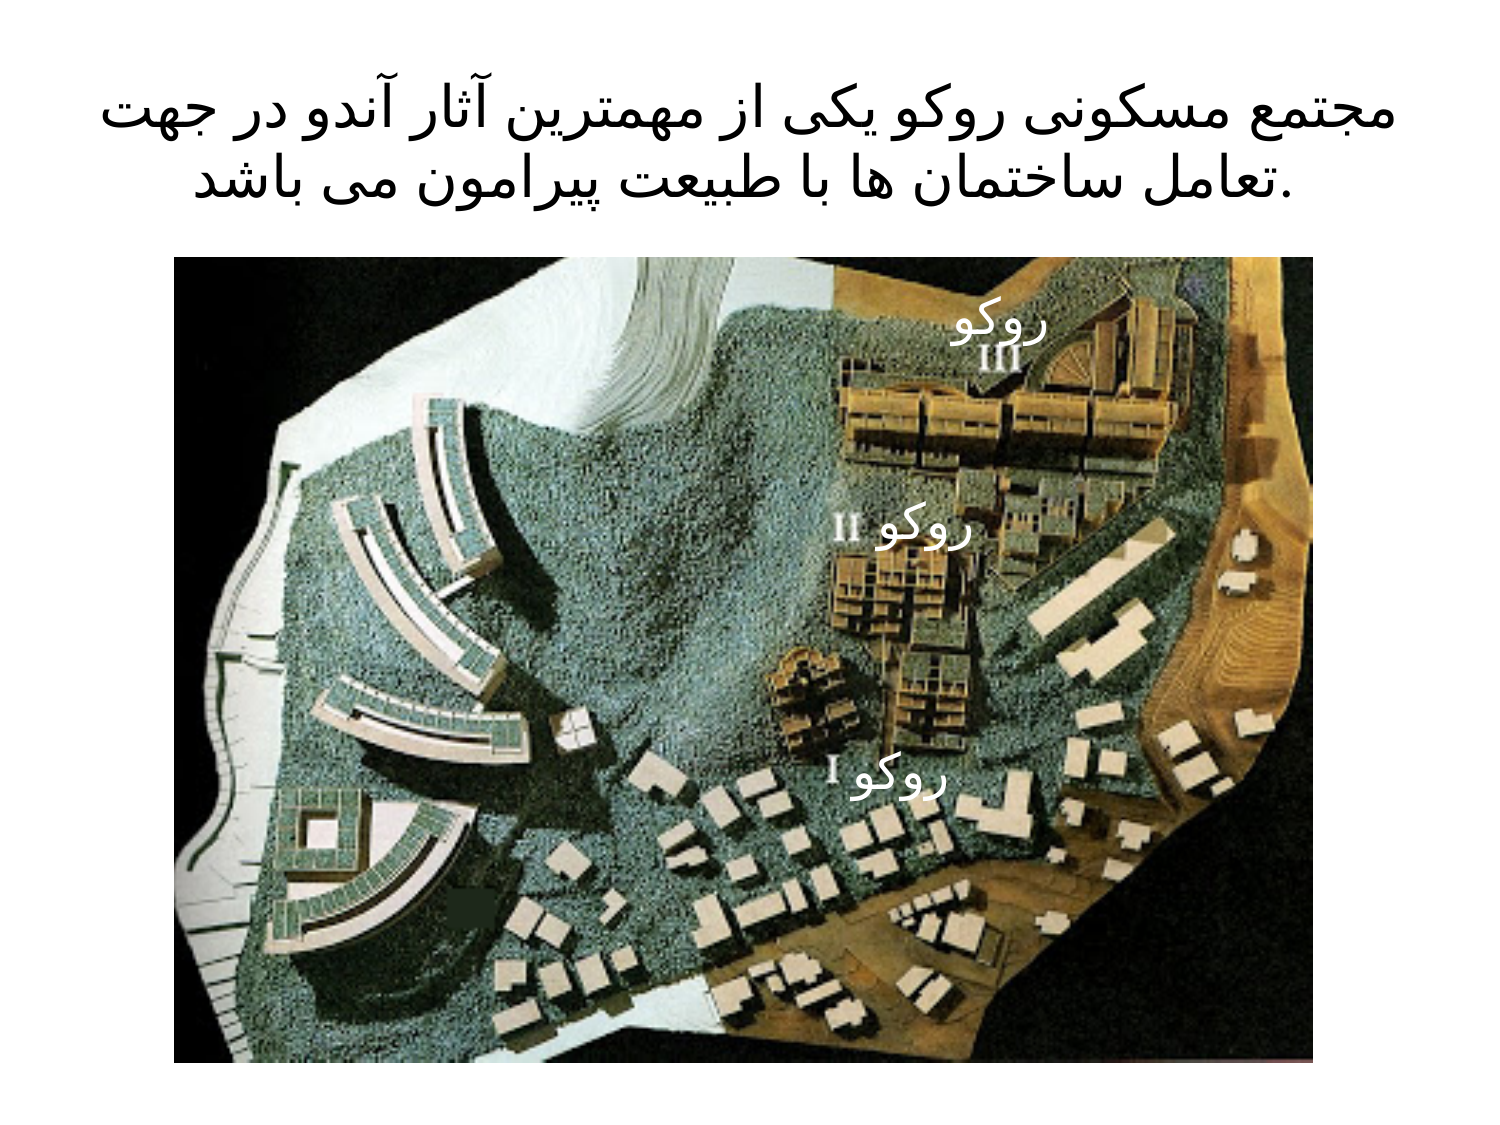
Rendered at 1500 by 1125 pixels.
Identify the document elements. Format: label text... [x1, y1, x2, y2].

picture [174, 257, 1313, 1063]
title مجتمع مسکونی روکو یکی از مهمترین آثار آندو در جهت تعامل ساختمان ها با طبیعت پیرامون می باشد. [75, 45, 1425, 233]
